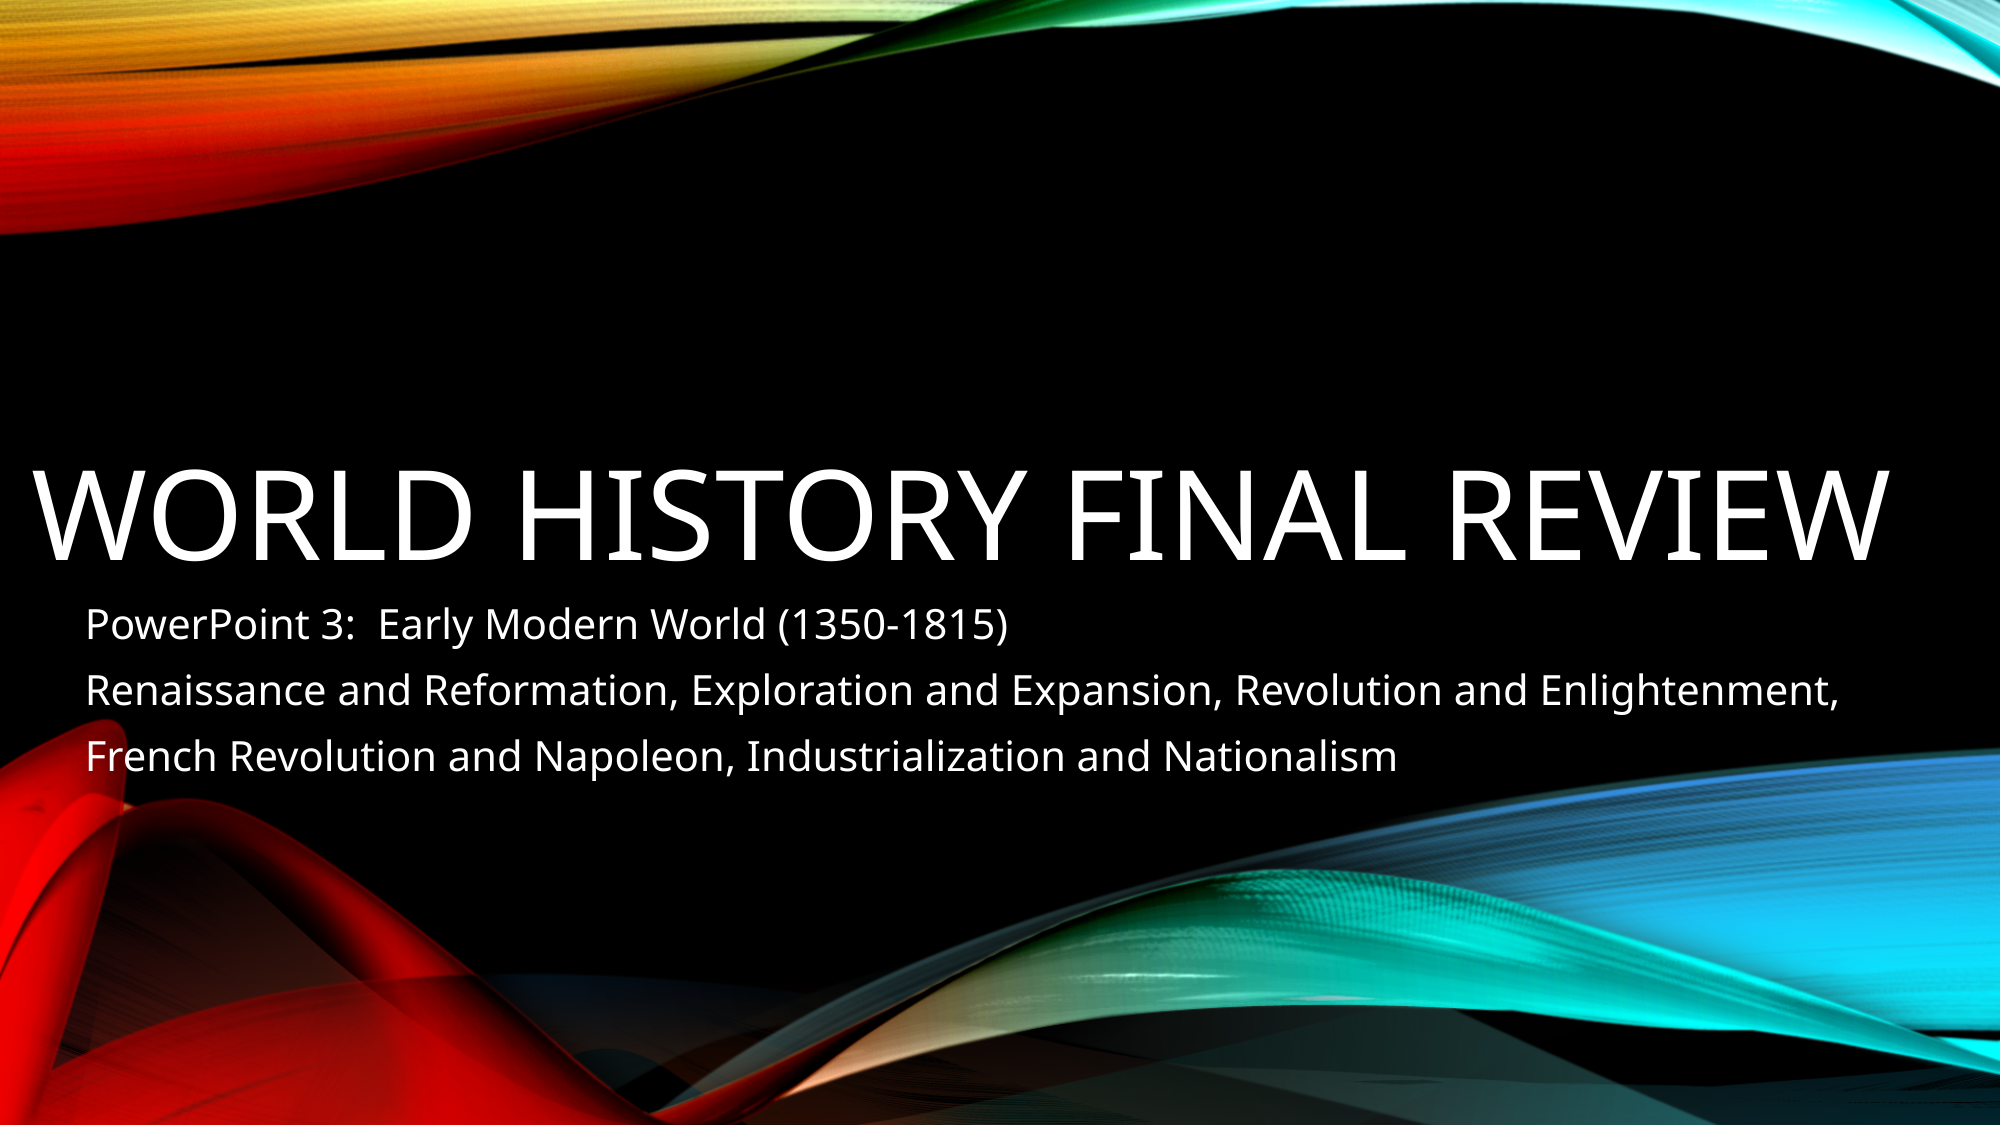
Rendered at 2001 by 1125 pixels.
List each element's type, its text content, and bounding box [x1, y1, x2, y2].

subtitle PowerPoint 3: Early Modern World (1350-1815) Renaissance and Reformation, Exploration and Expansion, Revolution and Enlightenment, French Revolution and Napoleon, Industrialization and Nationalism [69, 595, 1896, 791]
picture [0, 0, 2000, 237]
picture [0, 717, 2000, 1125]
title World History Final Review [16, 211, 1944, 596]
